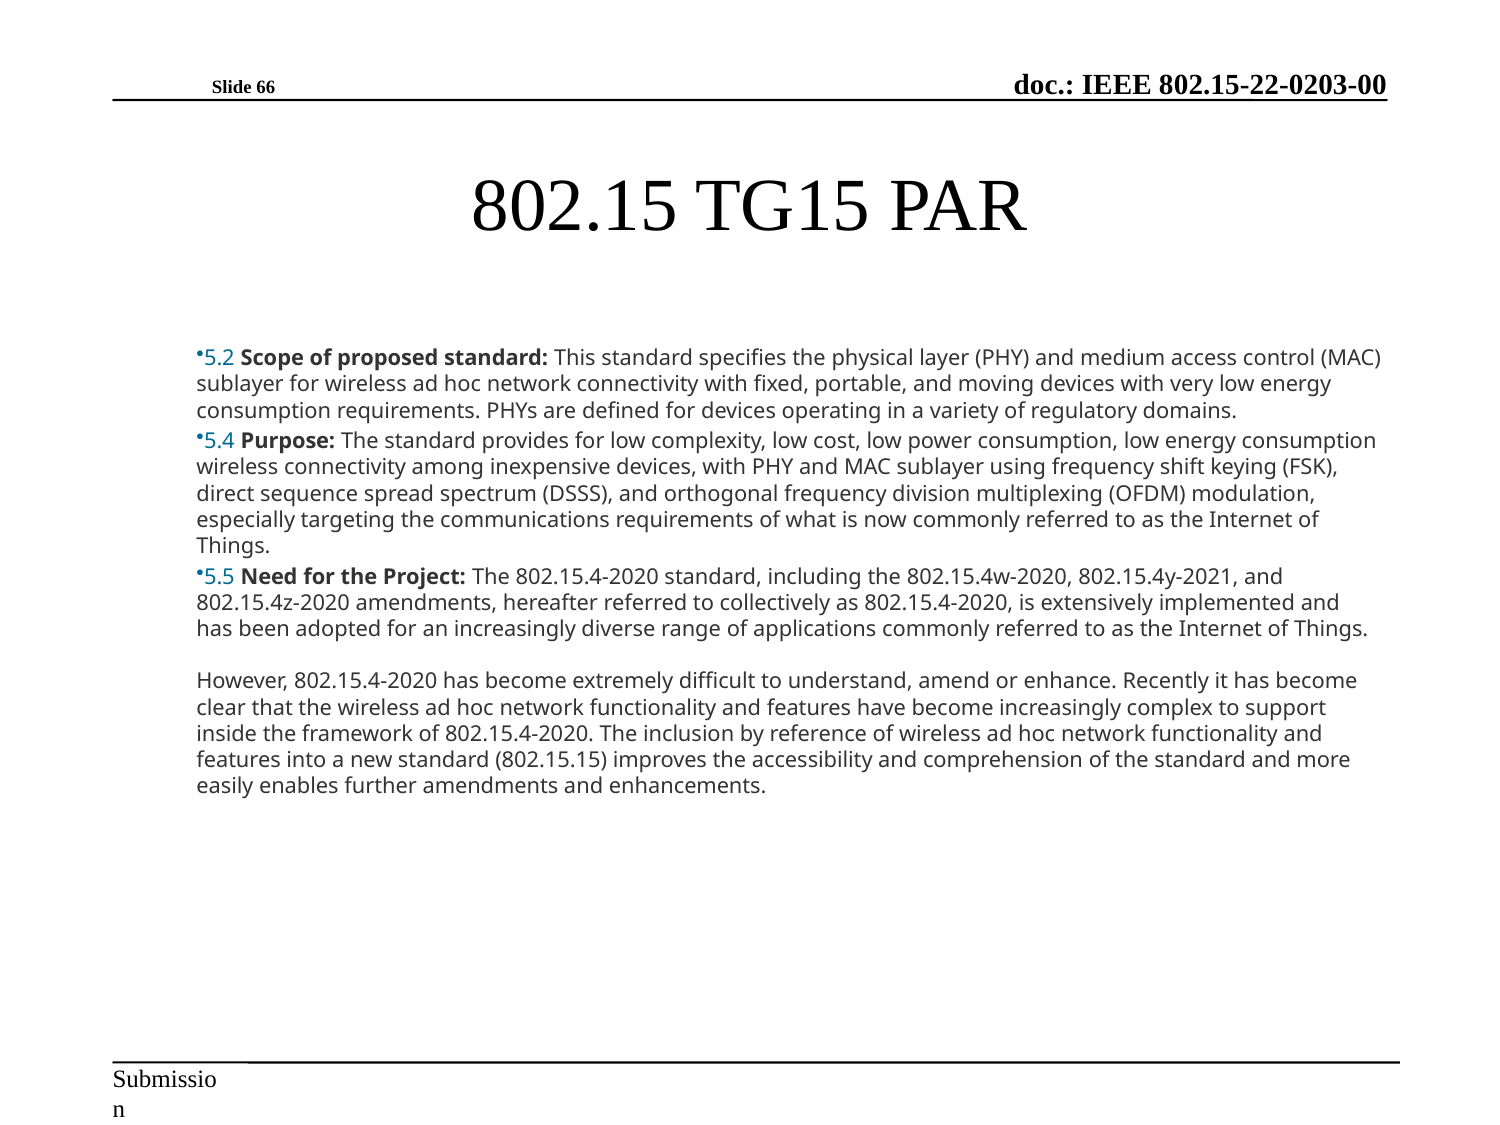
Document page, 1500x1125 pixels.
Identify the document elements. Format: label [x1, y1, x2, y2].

list [138, 305, 1399, 948]
slide_number [112, 74, 375, 98]
title [112, 112, 1388, 288]
